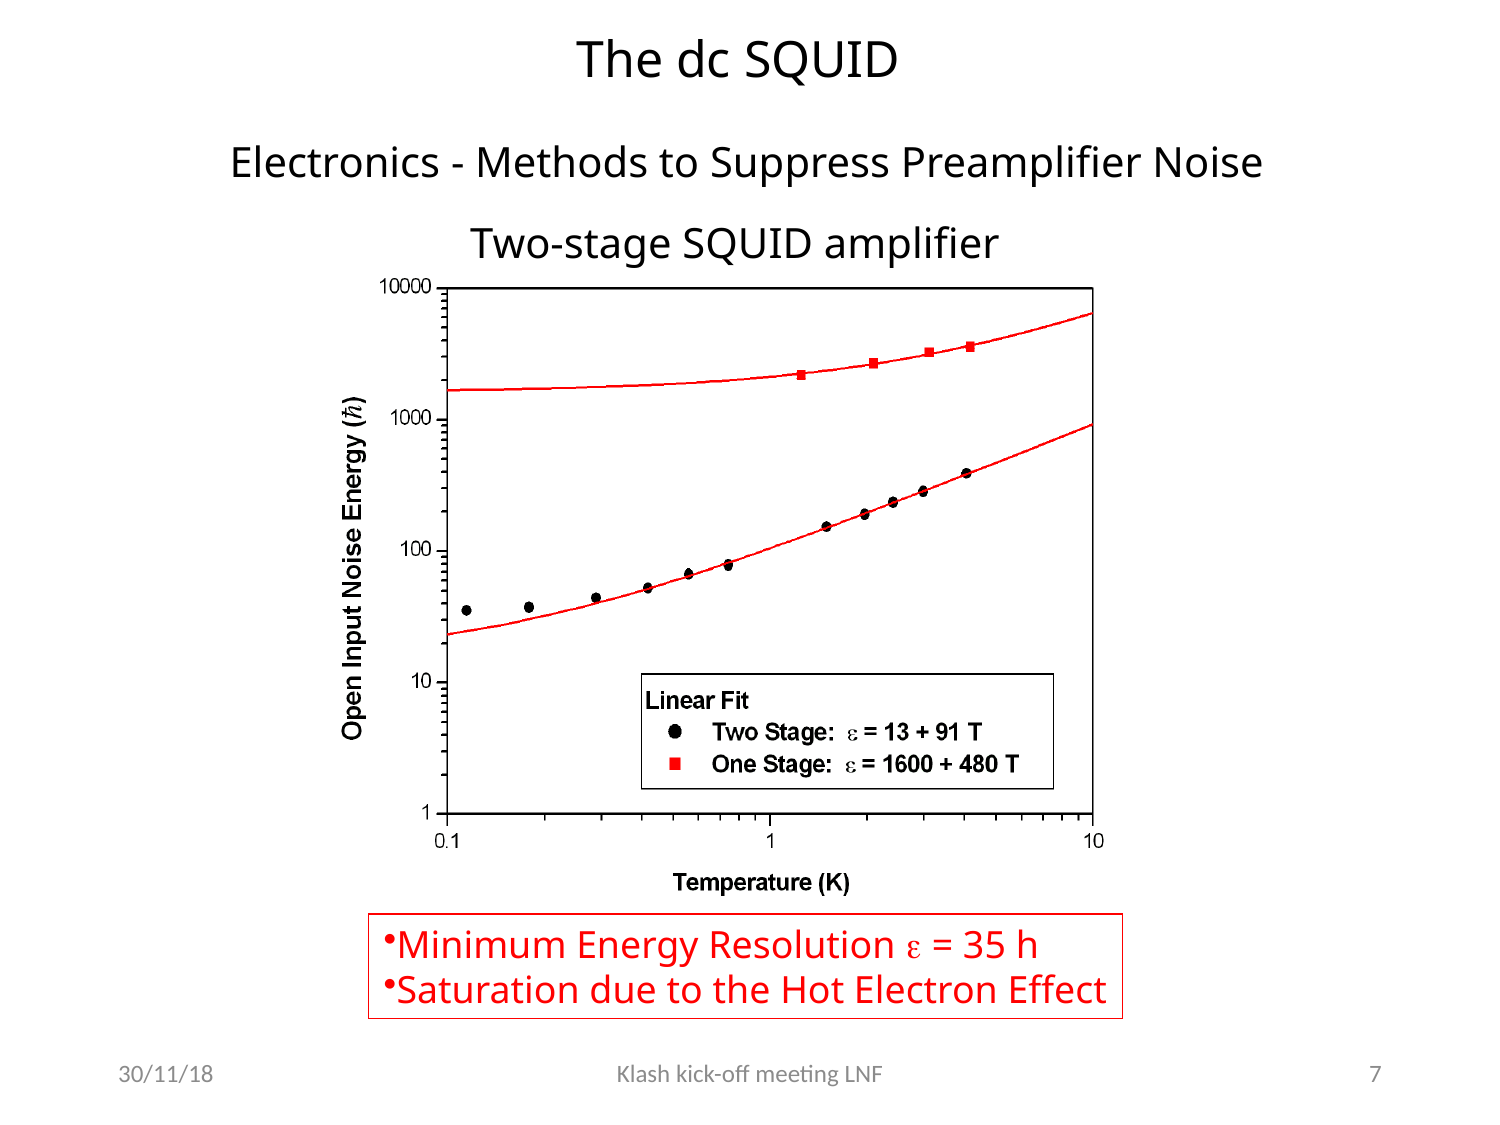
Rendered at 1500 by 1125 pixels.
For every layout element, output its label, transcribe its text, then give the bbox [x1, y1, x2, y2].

text_box Minimum Energy Resolution e = 35 h Saturation due to the Hot Electron Effect [368, 934, 1123, 1019]
text_box 7 [1059, 1042, 1397, 1103]
text_box The dc SQUID [561, 20, 929, 96]
picture [277, 203, 1223, 934]
text_box Electronics - Methods to Suppress Preamplifier Noise [214, 128, 1280, 194]
text_box Klash kick-off meeting LNF [496, 1042, 1004, 1103]
text_box 30/11/18 [103, 1042, 441, 1103]
